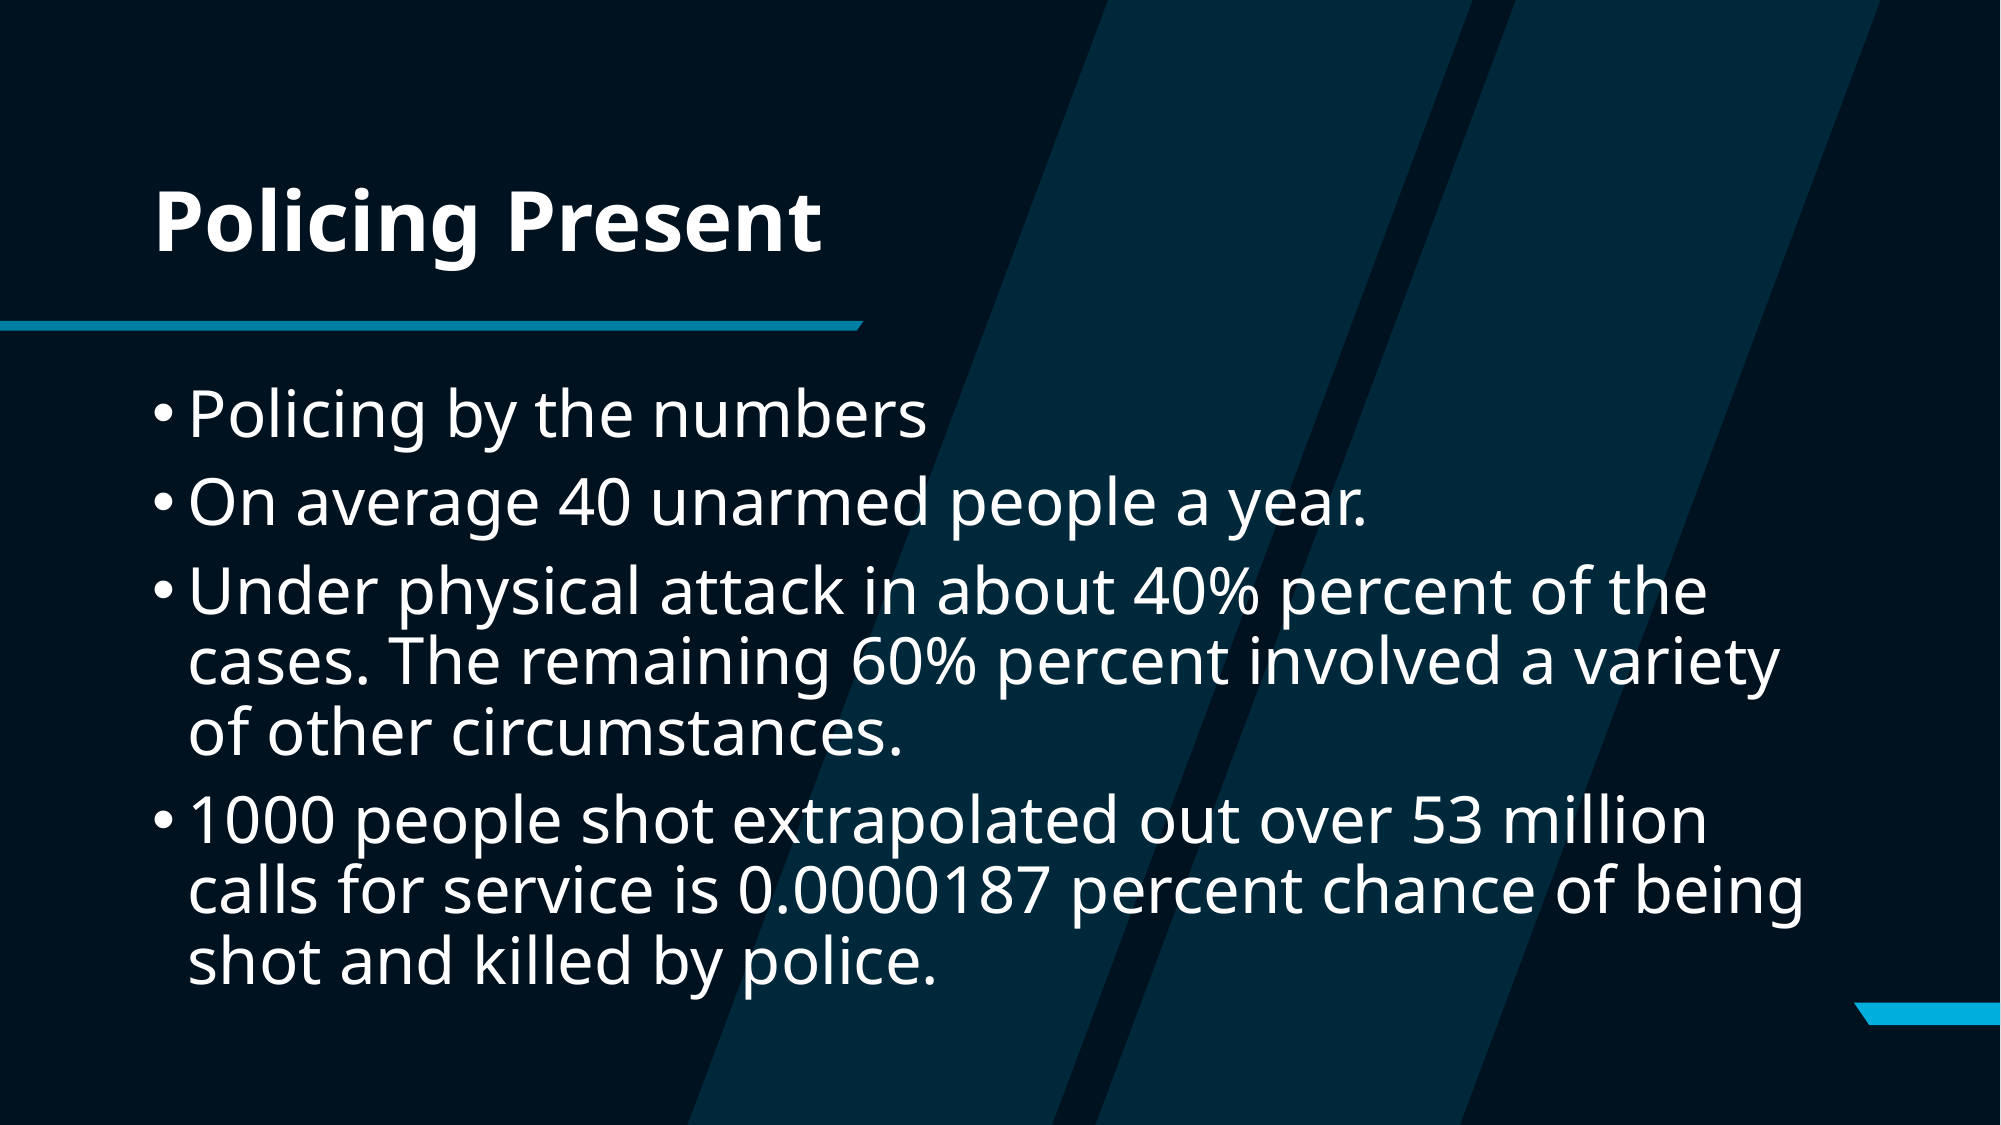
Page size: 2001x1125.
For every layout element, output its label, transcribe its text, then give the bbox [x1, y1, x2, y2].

title Policing Present [137, 59, 1863, 278]
list Policing by the numbers On average 40 unarmed people a year. Under physical attack in about 40% percent of the cases. The remaining 60% percent involved a variety of other circumstances. 1000 people shot extrapolated out over 53 million calls for service is 0.0000187 percent chance of being shot and killed by police. [137, 373, 1863, 1014]
